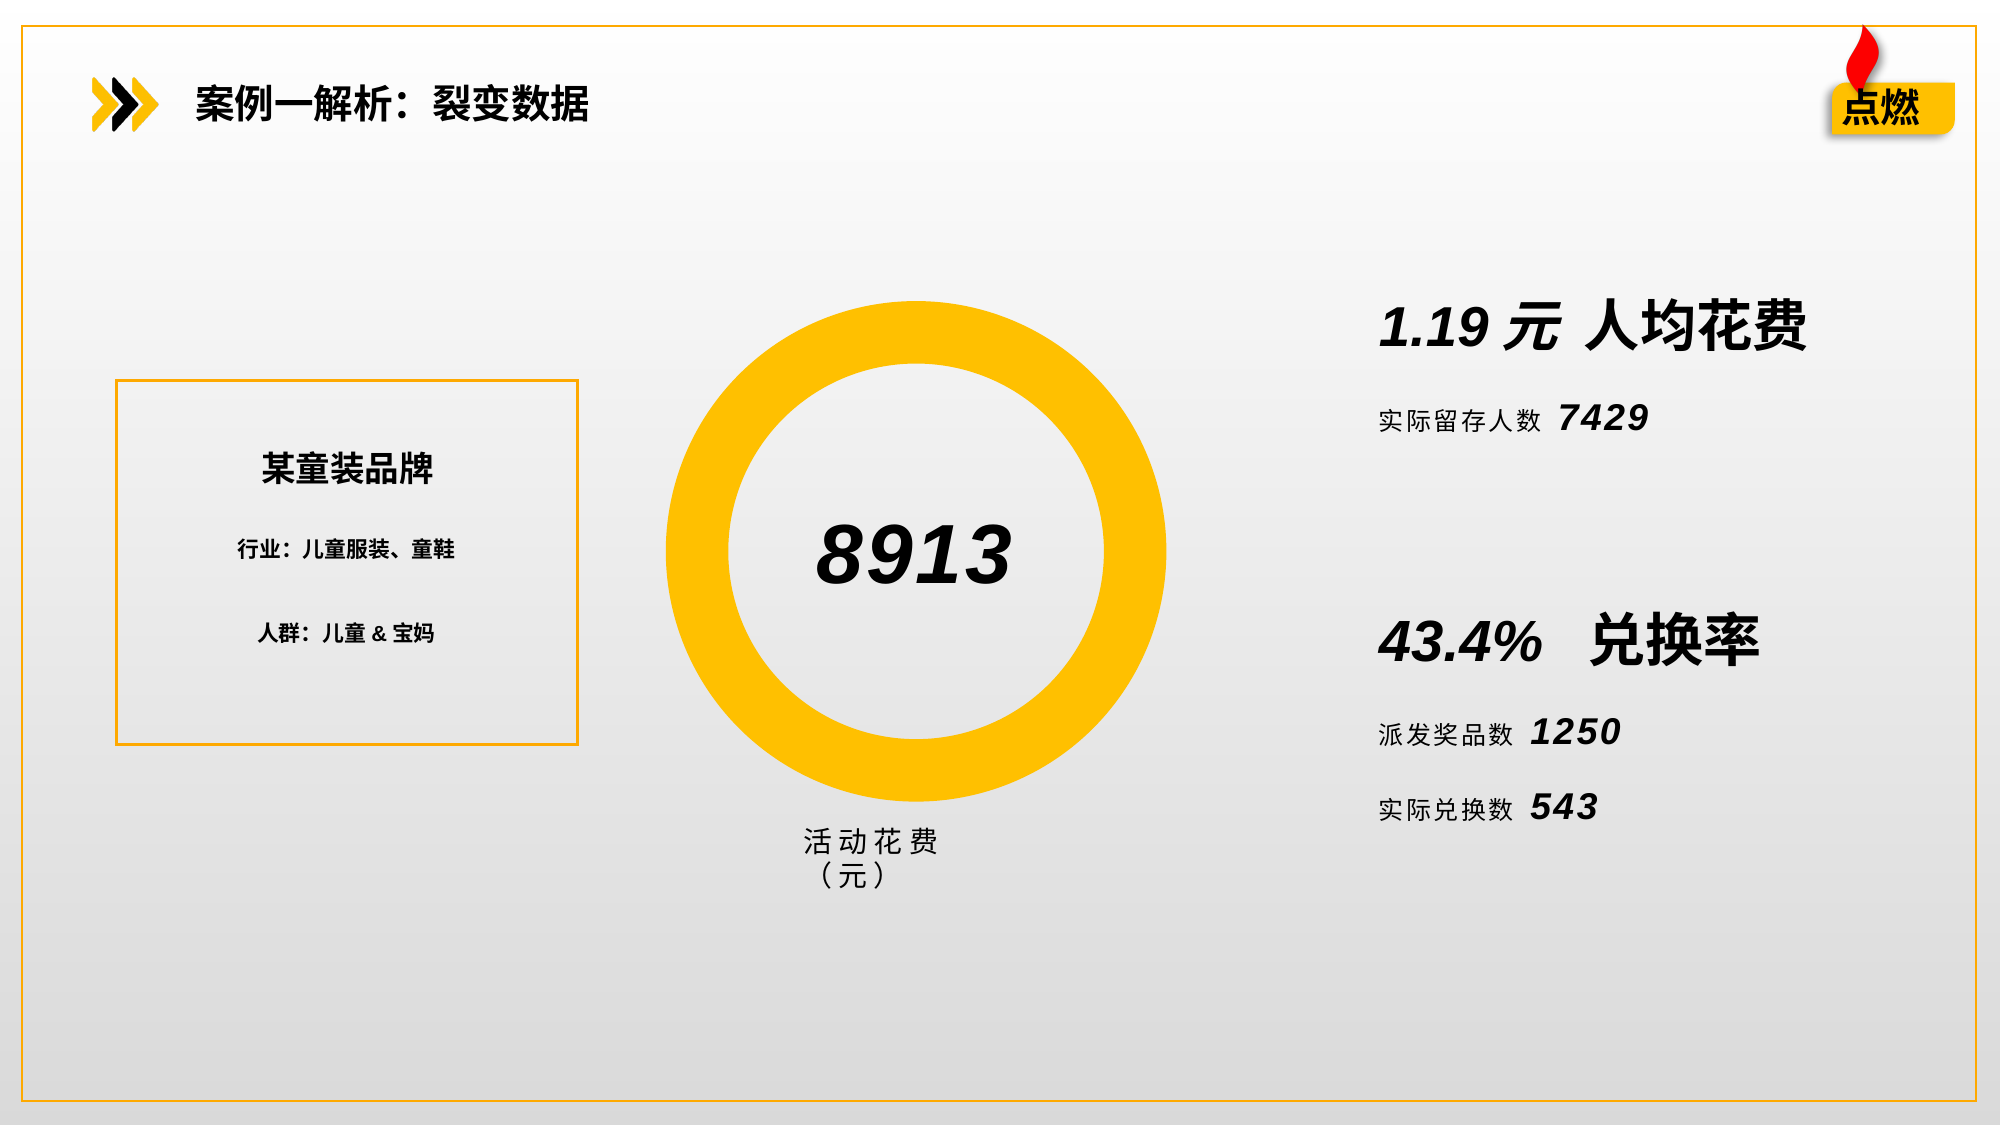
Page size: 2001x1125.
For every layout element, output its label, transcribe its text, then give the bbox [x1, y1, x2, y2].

text_box 活动花费（元） [789, 817, 1040, 882]
text_box [21, 25, 1977, 1102]
text_box 实际留存人数 7429 [1364, 385, 1739, 446]
text_box 1.19元 人均花费 [1364, 282, 1849, 405]
text_box [695, 331, 1137, 772]
text_box 案例一解析：裂变数据 [180, 71, 606, 135]
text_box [92, 77, 160, 132]
text_box [116, 380, 579, 745]
text_box 43.4% 兑换率 [1364, 596, 1784, 701]
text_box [1826, 24, 1955, 139]
text_box 8913 [766, 492, 1064, 641]
text_box 派发奖品数 1250 实际兑换数 543 [1364, 700, 1739, 835]
